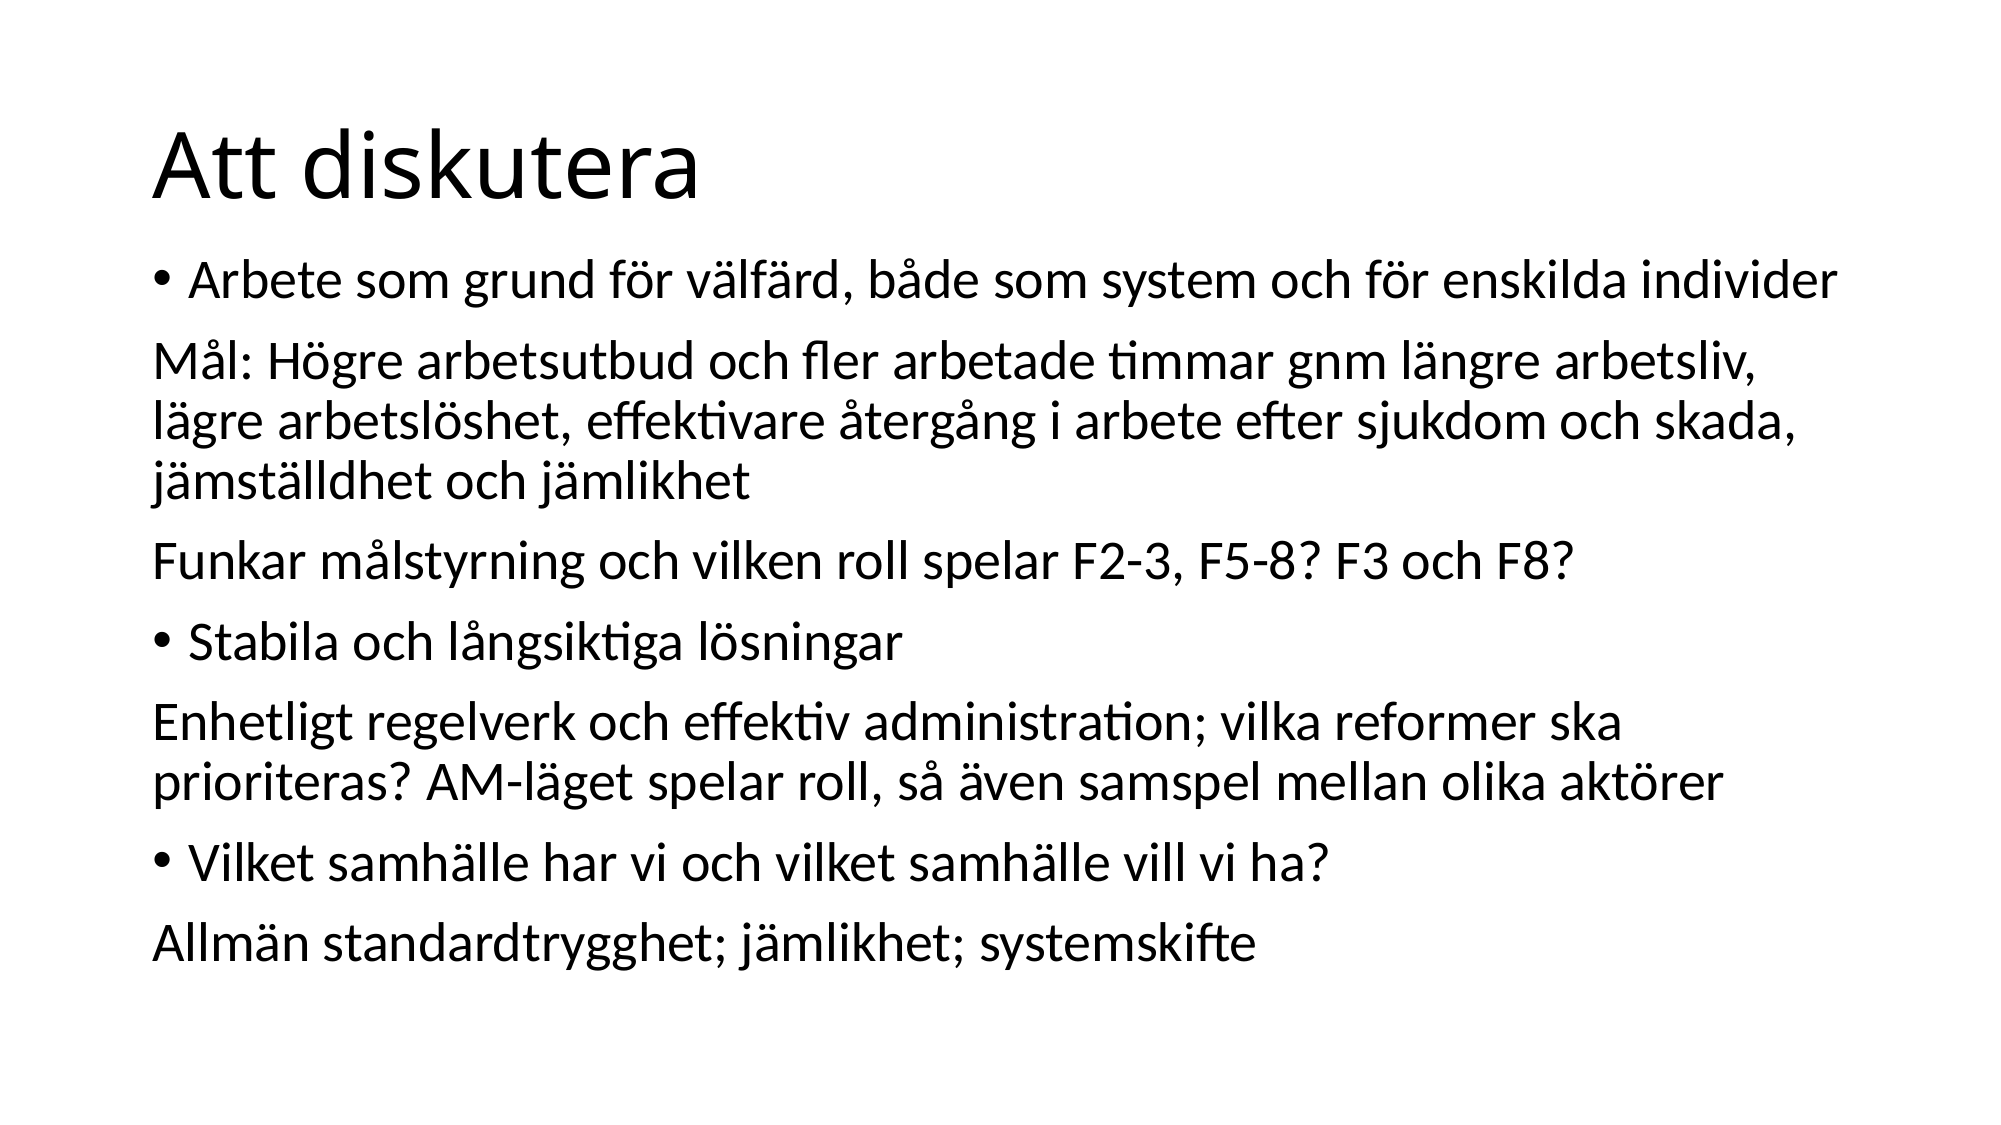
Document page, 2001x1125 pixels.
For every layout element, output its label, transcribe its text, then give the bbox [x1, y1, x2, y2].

list Arbete som grund för välfärd, både som system och för enskilda individer Mål: Högre arbetsutbud och fler arbetade timmar gnm längre arbetsliv, lägre arbetslöshet, effektivare återgång i arbete efter sjukdom och skada, jämställdhet och jämlikhet Funkar målstyrning och vilken roll spelar F2-3, F5-8? F3 och F8? Stabila och långsiktiga lösningar Enhetligt regelverk och effektiv administration; vilka reformer ska prioriteras? AM-läget spelar roll, så även samspel mellan olika aktörer Vilket samhälle har vi och vilket samhälle vill vi ha? Allmän standardtrygghet; jämlikhet; systemskifte [137, 243, 1863, 1014]
title Att diskutera [137, 59, 1863, 243]
